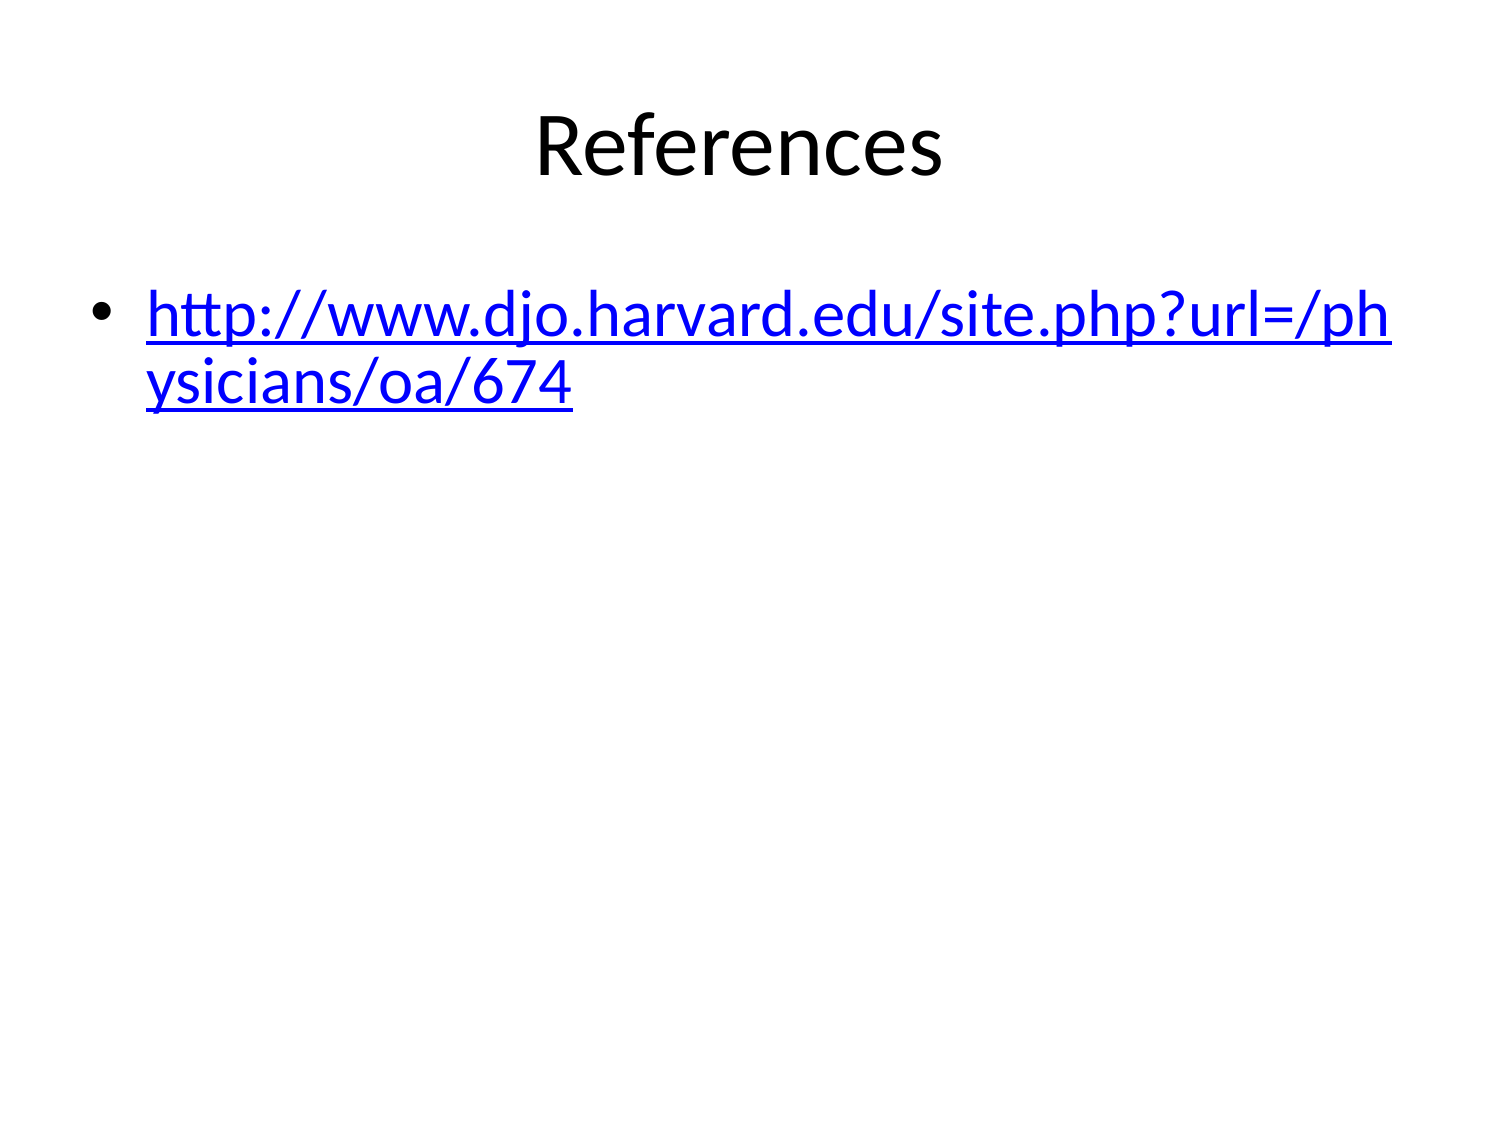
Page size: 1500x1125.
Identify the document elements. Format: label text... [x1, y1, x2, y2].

list http://www.djo.harvard.edu/site.php?url=/physicians/oa/674 [75, 262, 1425, 1005]
title References [75, 45, 1425, 233]
